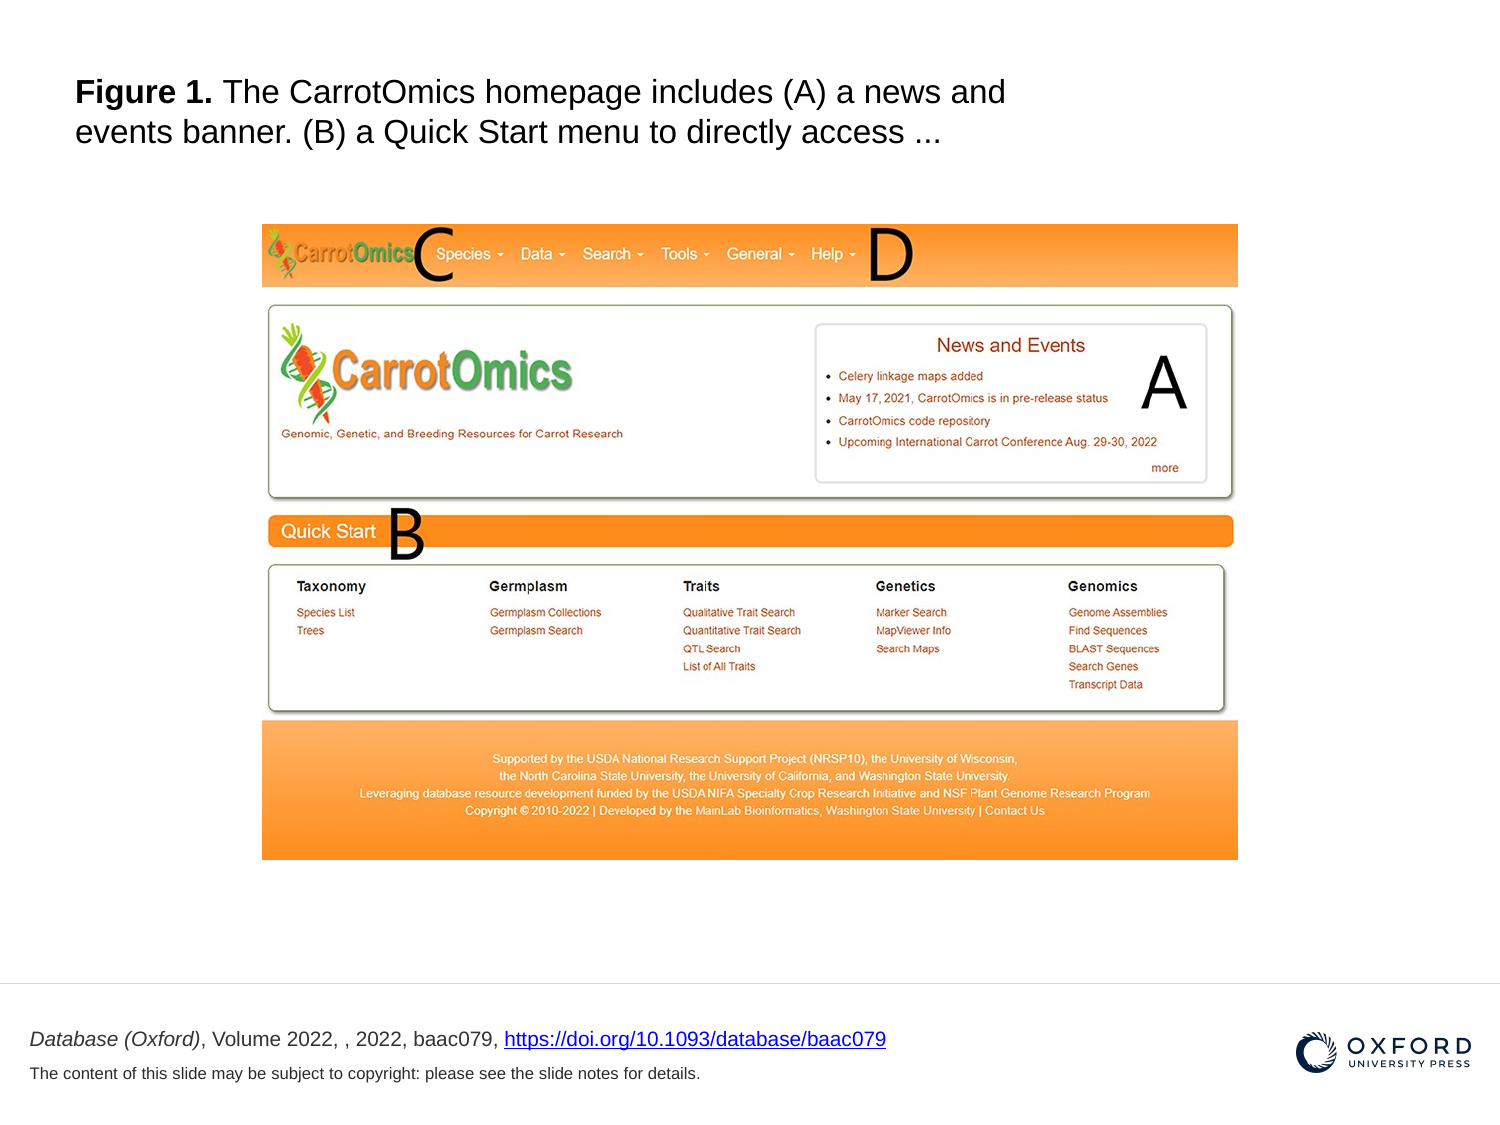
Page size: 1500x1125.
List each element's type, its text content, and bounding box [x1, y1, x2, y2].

footer Database (Oxford), Volume 2022, , 2022, baac079, https://doi.org/10.1093/database/baac079 The content of this slide may be subject to copyright: please see the slide notes for details. [0, 983, 1260, 1125]
picture [262, 224, 1238, 860]
picture [1296, 1032, 1471, 1073]
title Figure 1. The CarrotOmics homepage includes (A) a news and events banner. (B) a Quick Start menu to directly access ... [75, 69, 1078, 171]
